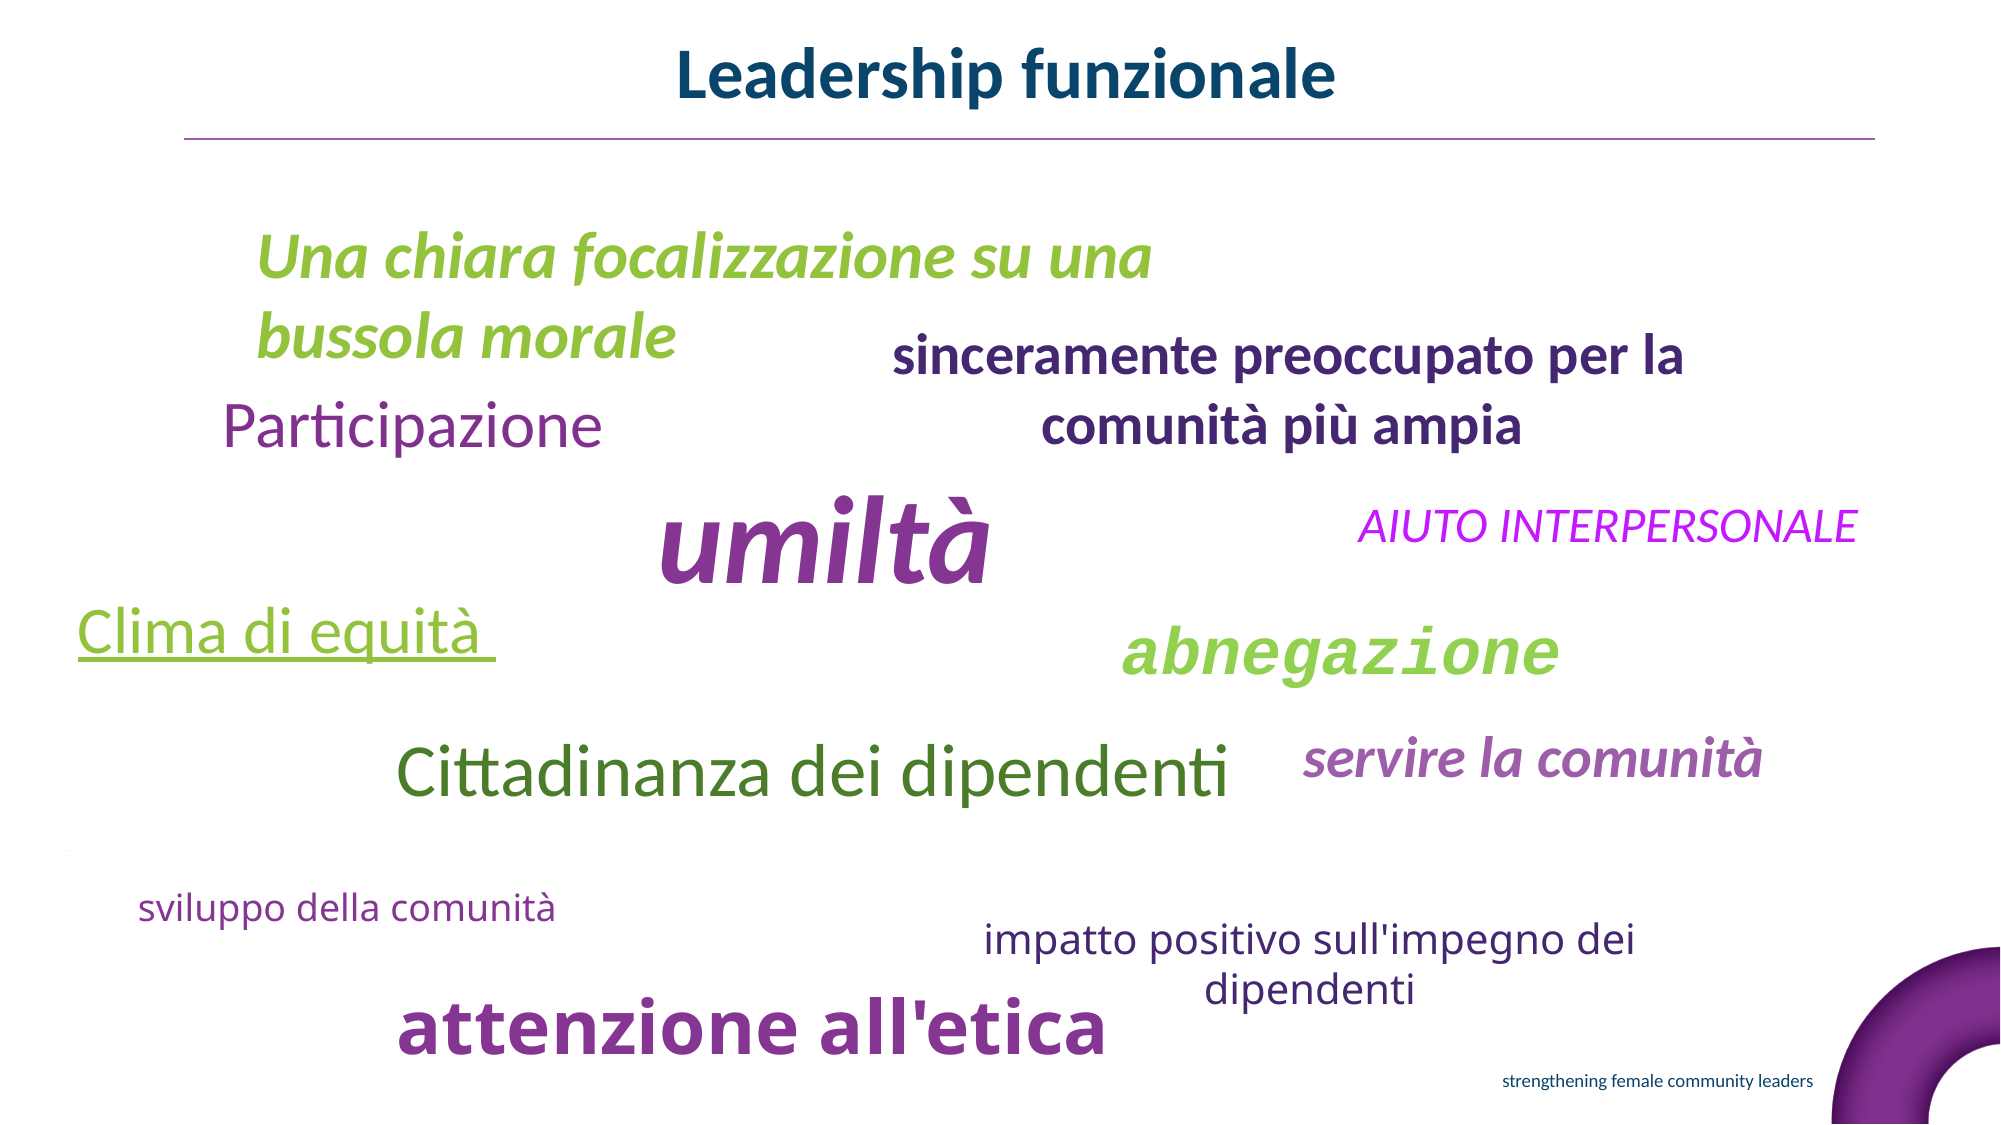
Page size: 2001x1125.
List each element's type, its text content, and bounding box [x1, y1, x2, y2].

text_box sviluppo della comunità [123, 876, 787, 937]
picture [1815, 937, 2001, 1124]
text_box impatto positivo sull'impegno dei dipendenti [963, 905, 1657, 1021]
text_box umiltà [642, 451, 1703, 617]
text_box Participazione [207, 373, 1210, 469]
text_box Una chiara focalizzazione su una bussola morale [241, 204, 1243, 373]
text_box sinceramente preoccupato per la comunità più ampia [788, 308, 1790, 464]
text_box abnegazione [1107, 600, 2000, 696]
text_box Cittadinanza dei dipendenti [381, 714, 1384, 819]
text_box servire la comunità [1288, 711, 2000, 797]
text_box attenzione all'etica [381, 972, 1384, 1078]
list Leadership funzionale [661, 28, 1372, 124]
text_box AIUTO INTERPERSONALE [1703, 485, 2000, 560]
text_box Clima di equità [63, 578, 1065, 674]
